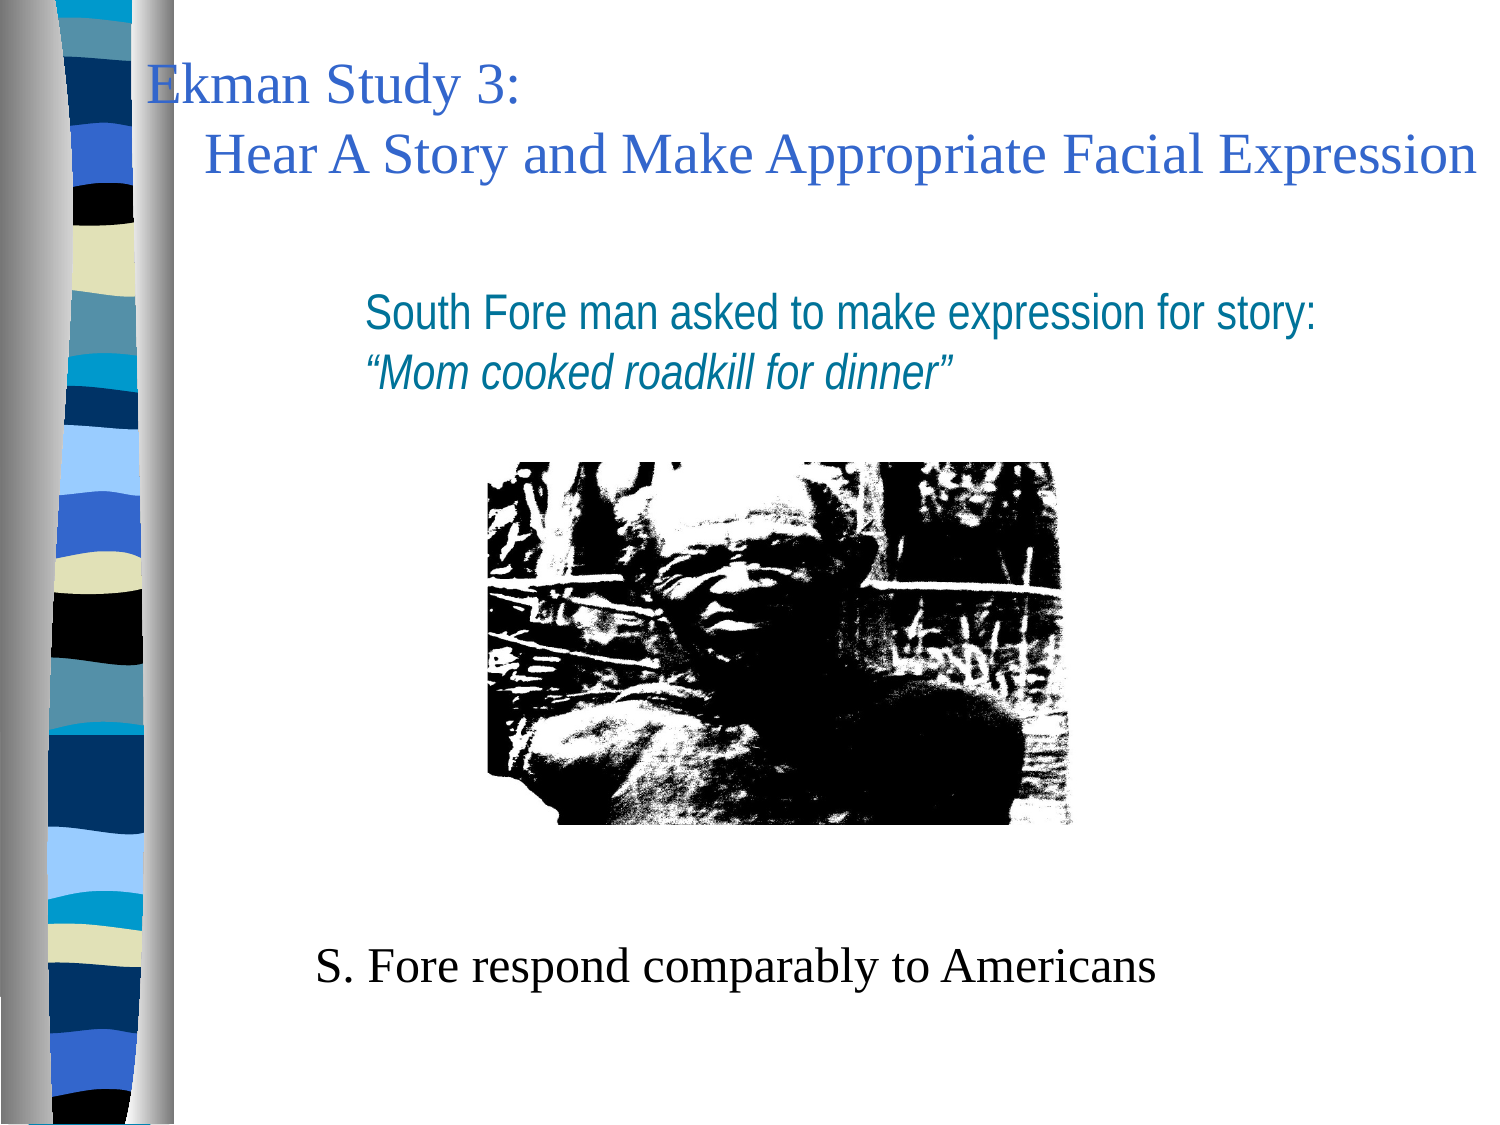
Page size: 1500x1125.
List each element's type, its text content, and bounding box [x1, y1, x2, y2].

picture [487, 462, 1077, 826]
text_box Ekman Study 3: Hear A Story and Make Appropriate Facial Expression [131, 37, 1494, 263]
text_box South Fore man asked to make expression for story: “Mom cooked roadkill for dinner” [349, 272, 1463, 408]
text_box S. Fore respond comparably to Americans [299, 924, 1350, 1000]
